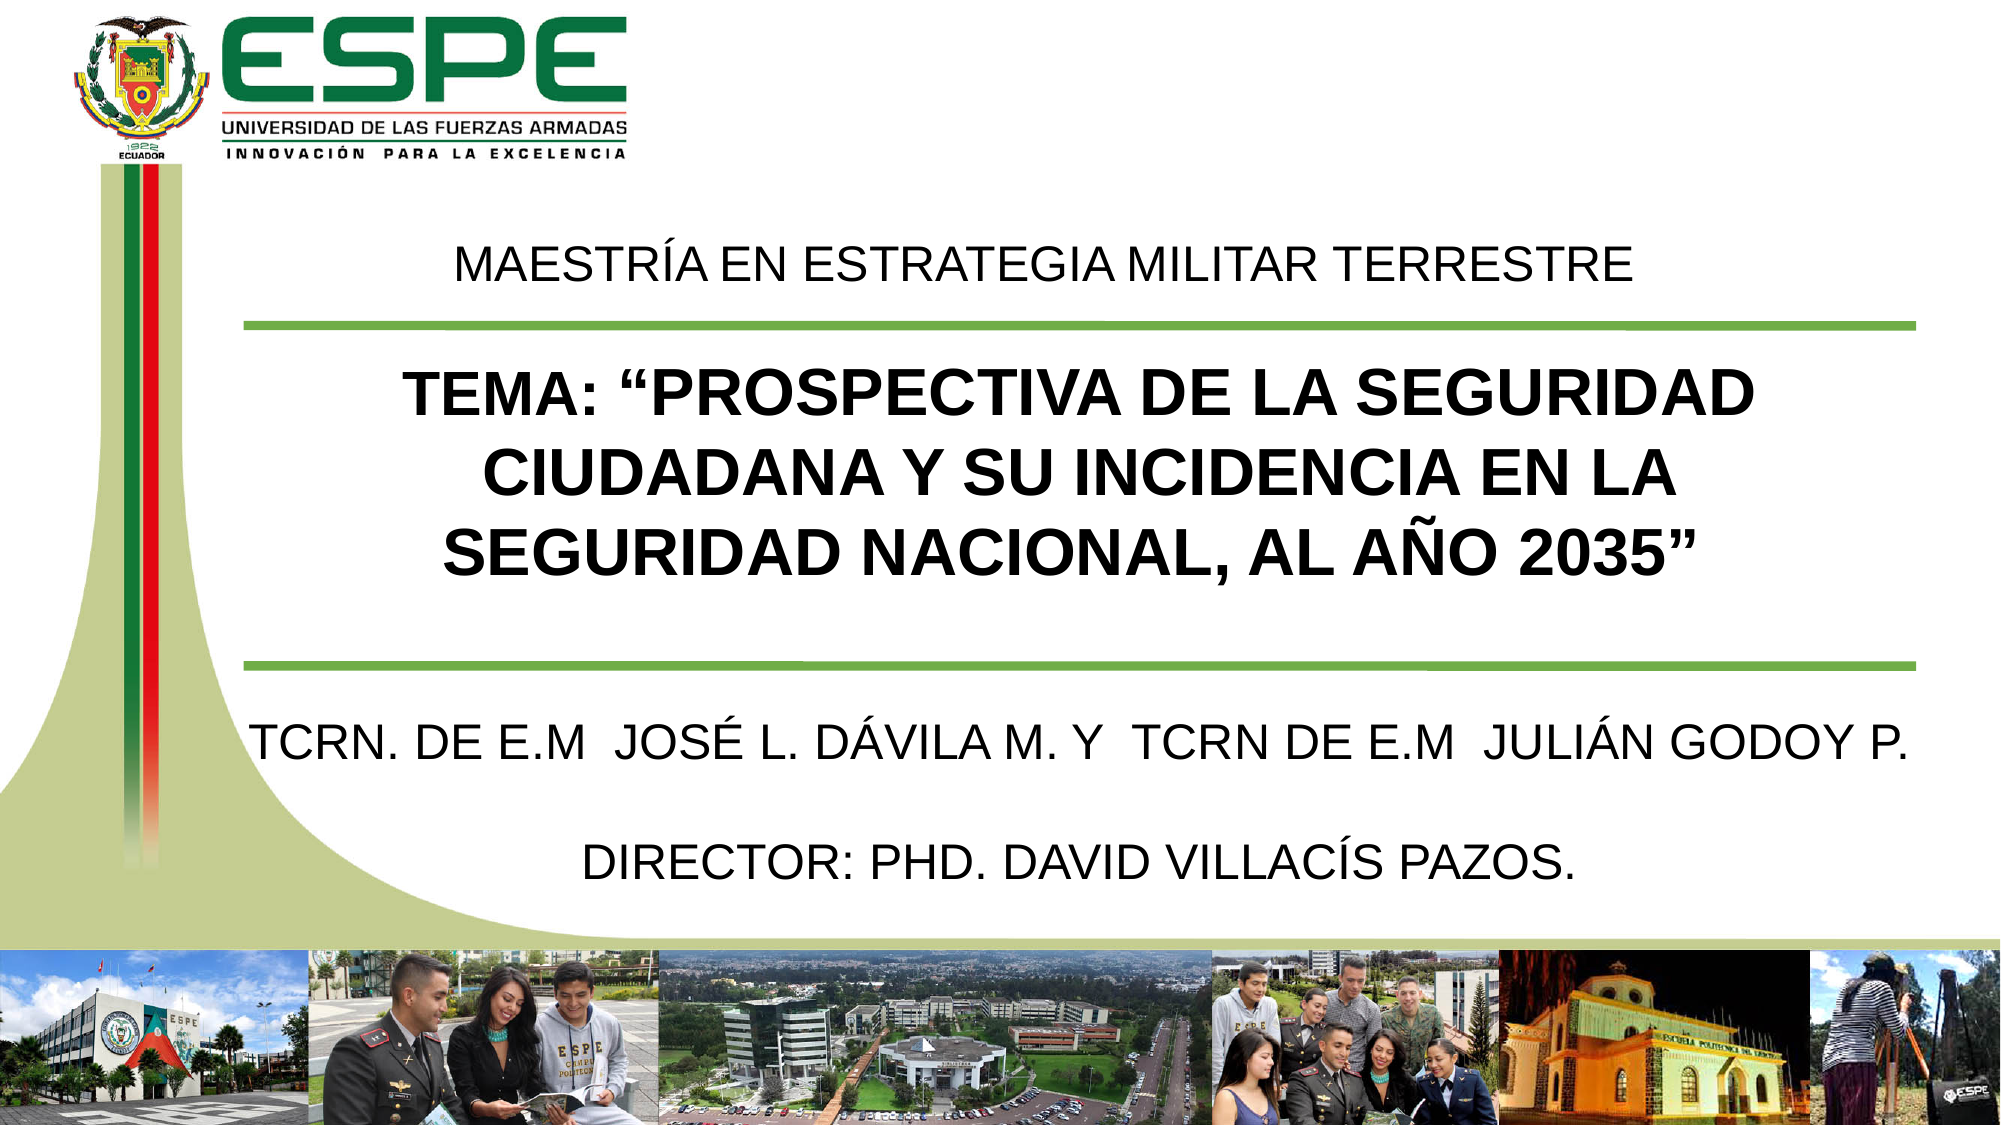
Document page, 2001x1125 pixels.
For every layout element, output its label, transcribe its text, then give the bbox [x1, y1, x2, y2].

text_box TCRN. DE E.M JOSÉ L. DÁVILA M. Y TCRN DE E.M JULIÁN GODOY P. DIRECTOR: PHD. DAVID VILLACÍS PAZOS. [233, 701, 1927, 897]
text_box TEMA: “PROSPECTIVA DE LA SEGURIDAD CIUDADANA Y SU INCIDENCIA EN LA SEGURIDAD NACIONAL, AL AÑO 2035” [315, 341, 1845, 596]
picture [0, 0, 2001, 1125]
text_box MAESTRÍA EN ESTRATEGIA MILITAR TERRESTRE [438, 224, 1651, 299]
